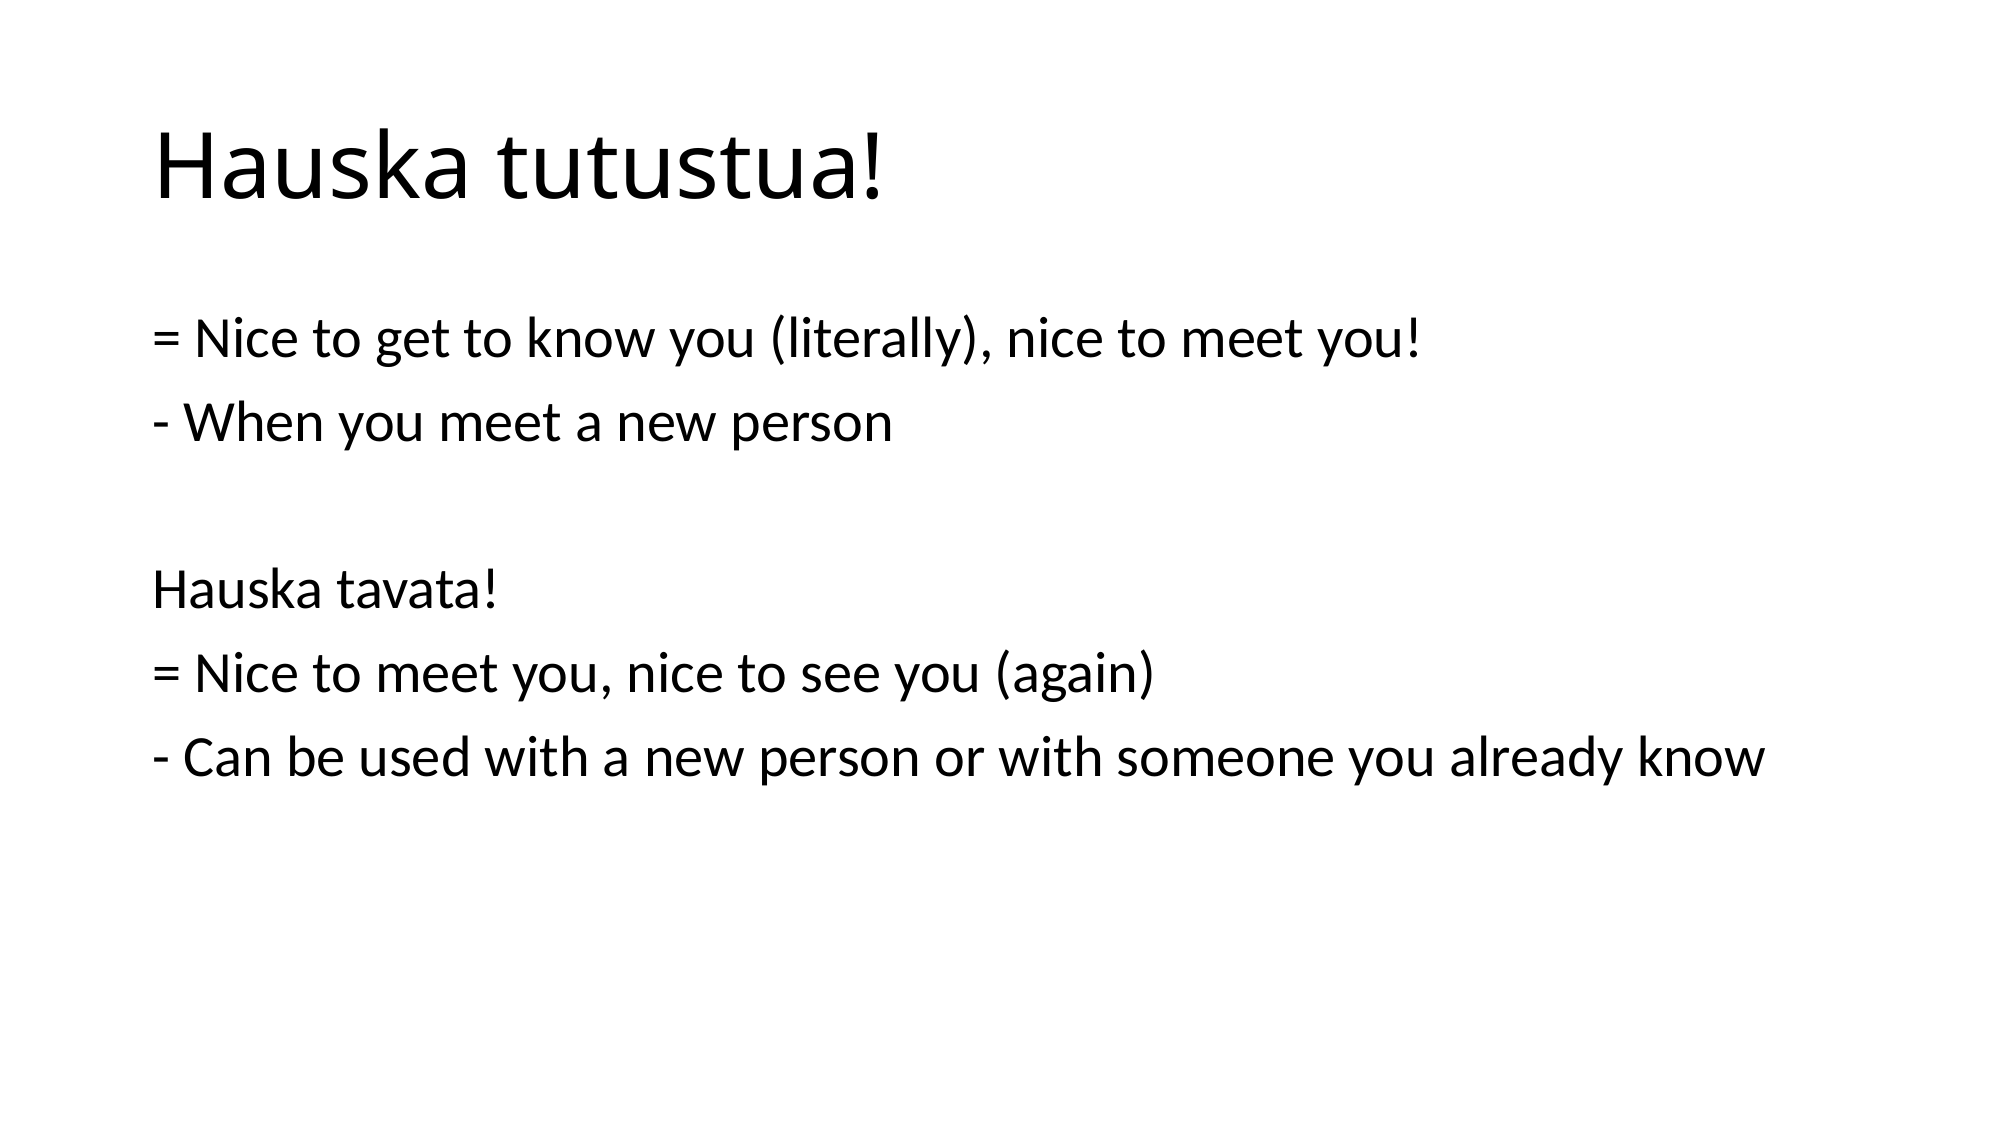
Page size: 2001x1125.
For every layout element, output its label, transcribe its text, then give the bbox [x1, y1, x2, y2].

list = Nice to get to know you (literally), nice to meet you! - When you meet a new person Hauska tavata! = Nice to meet you, nice to see you (again) - Can be used with a new person or with someone you already know [137, 299, 1863, 1014]
title Hauska tutustua! [137, 59, 1863, 278]
